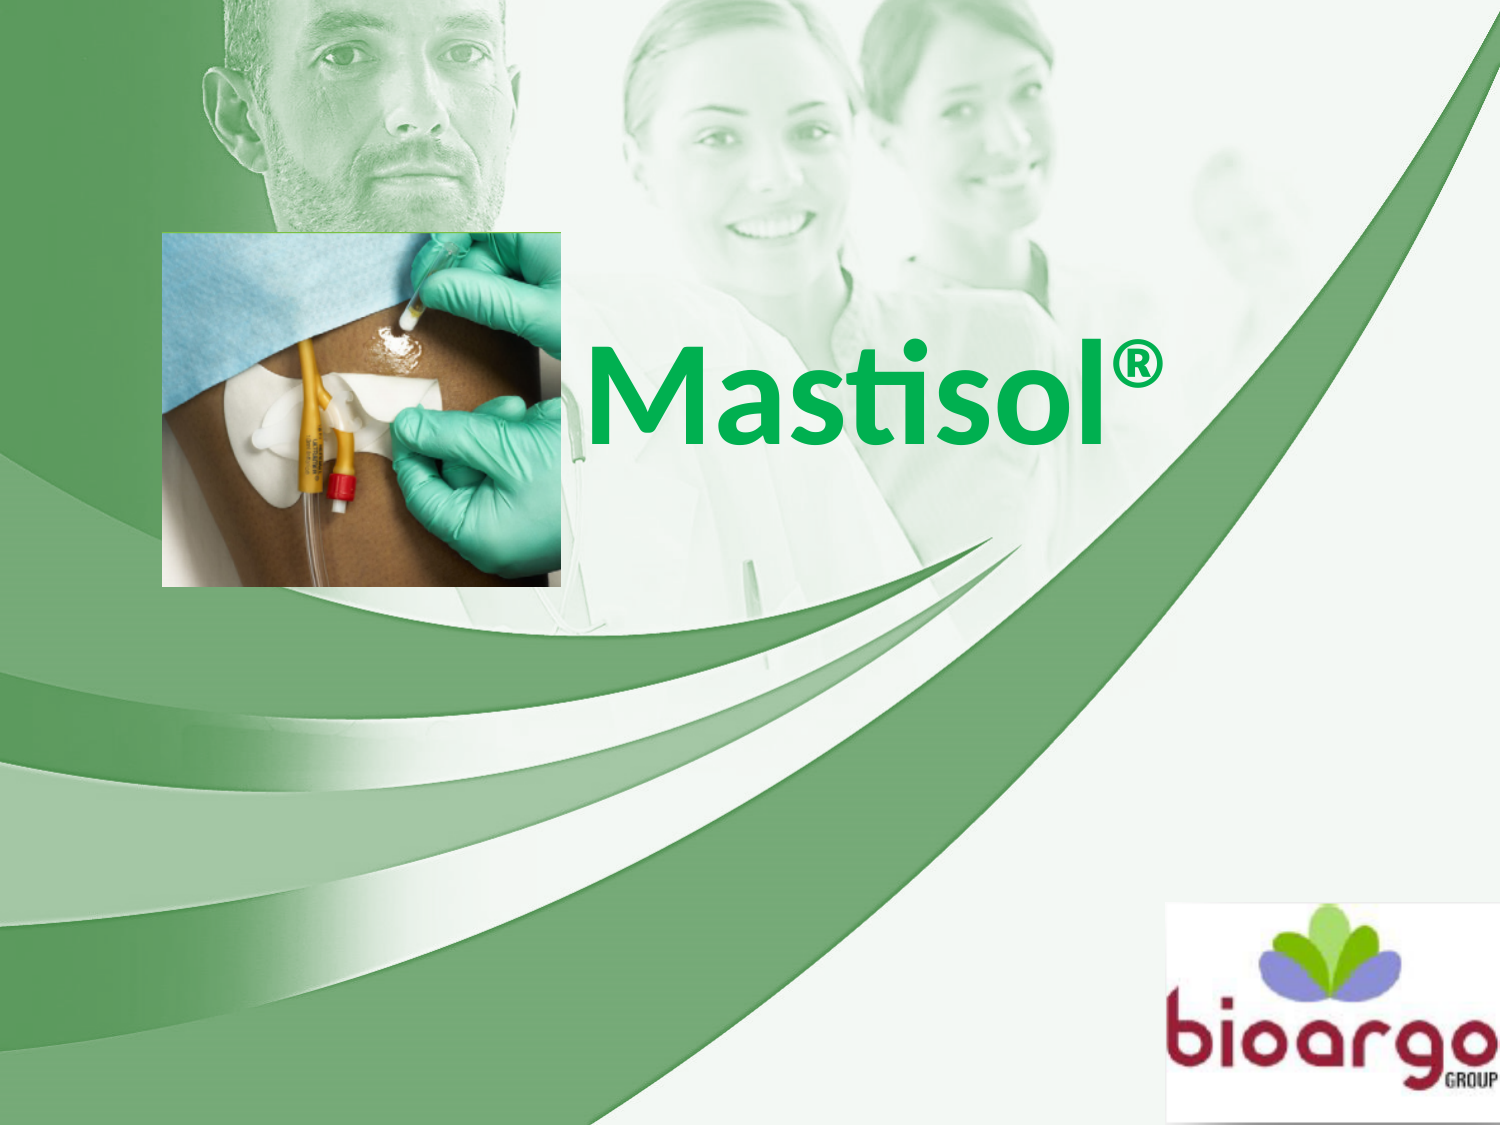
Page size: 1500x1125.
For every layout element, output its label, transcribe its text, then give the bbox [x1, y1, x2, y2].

title Mastisol® [76, 208, 1202, 561]
picture [1165, 902, 1500, 1125]
picture [162, 232, 562, 587]
